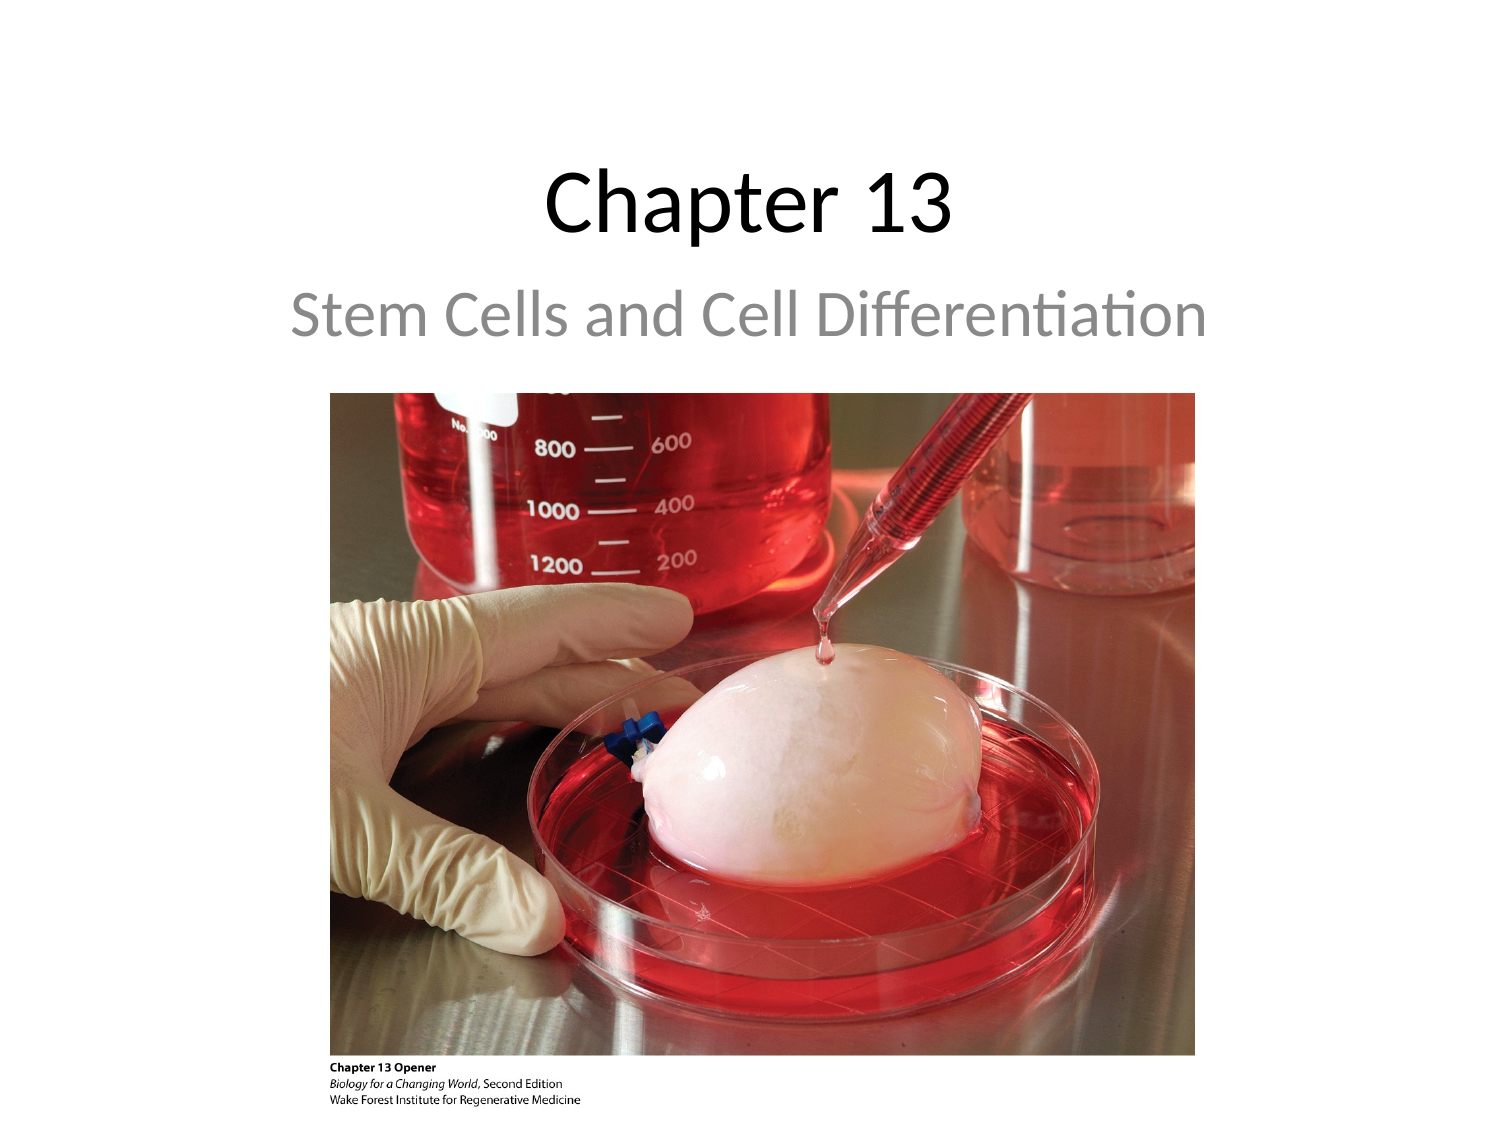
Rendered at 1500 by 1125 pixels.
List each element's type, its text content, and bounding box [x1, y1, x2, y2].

subtitle Stem Cells and Cell Differentiation [225, 262, 1275, 550]
picture [324, 387, 1201, 1110]
title Chapter 13 [112, 75, 1388, 317]
